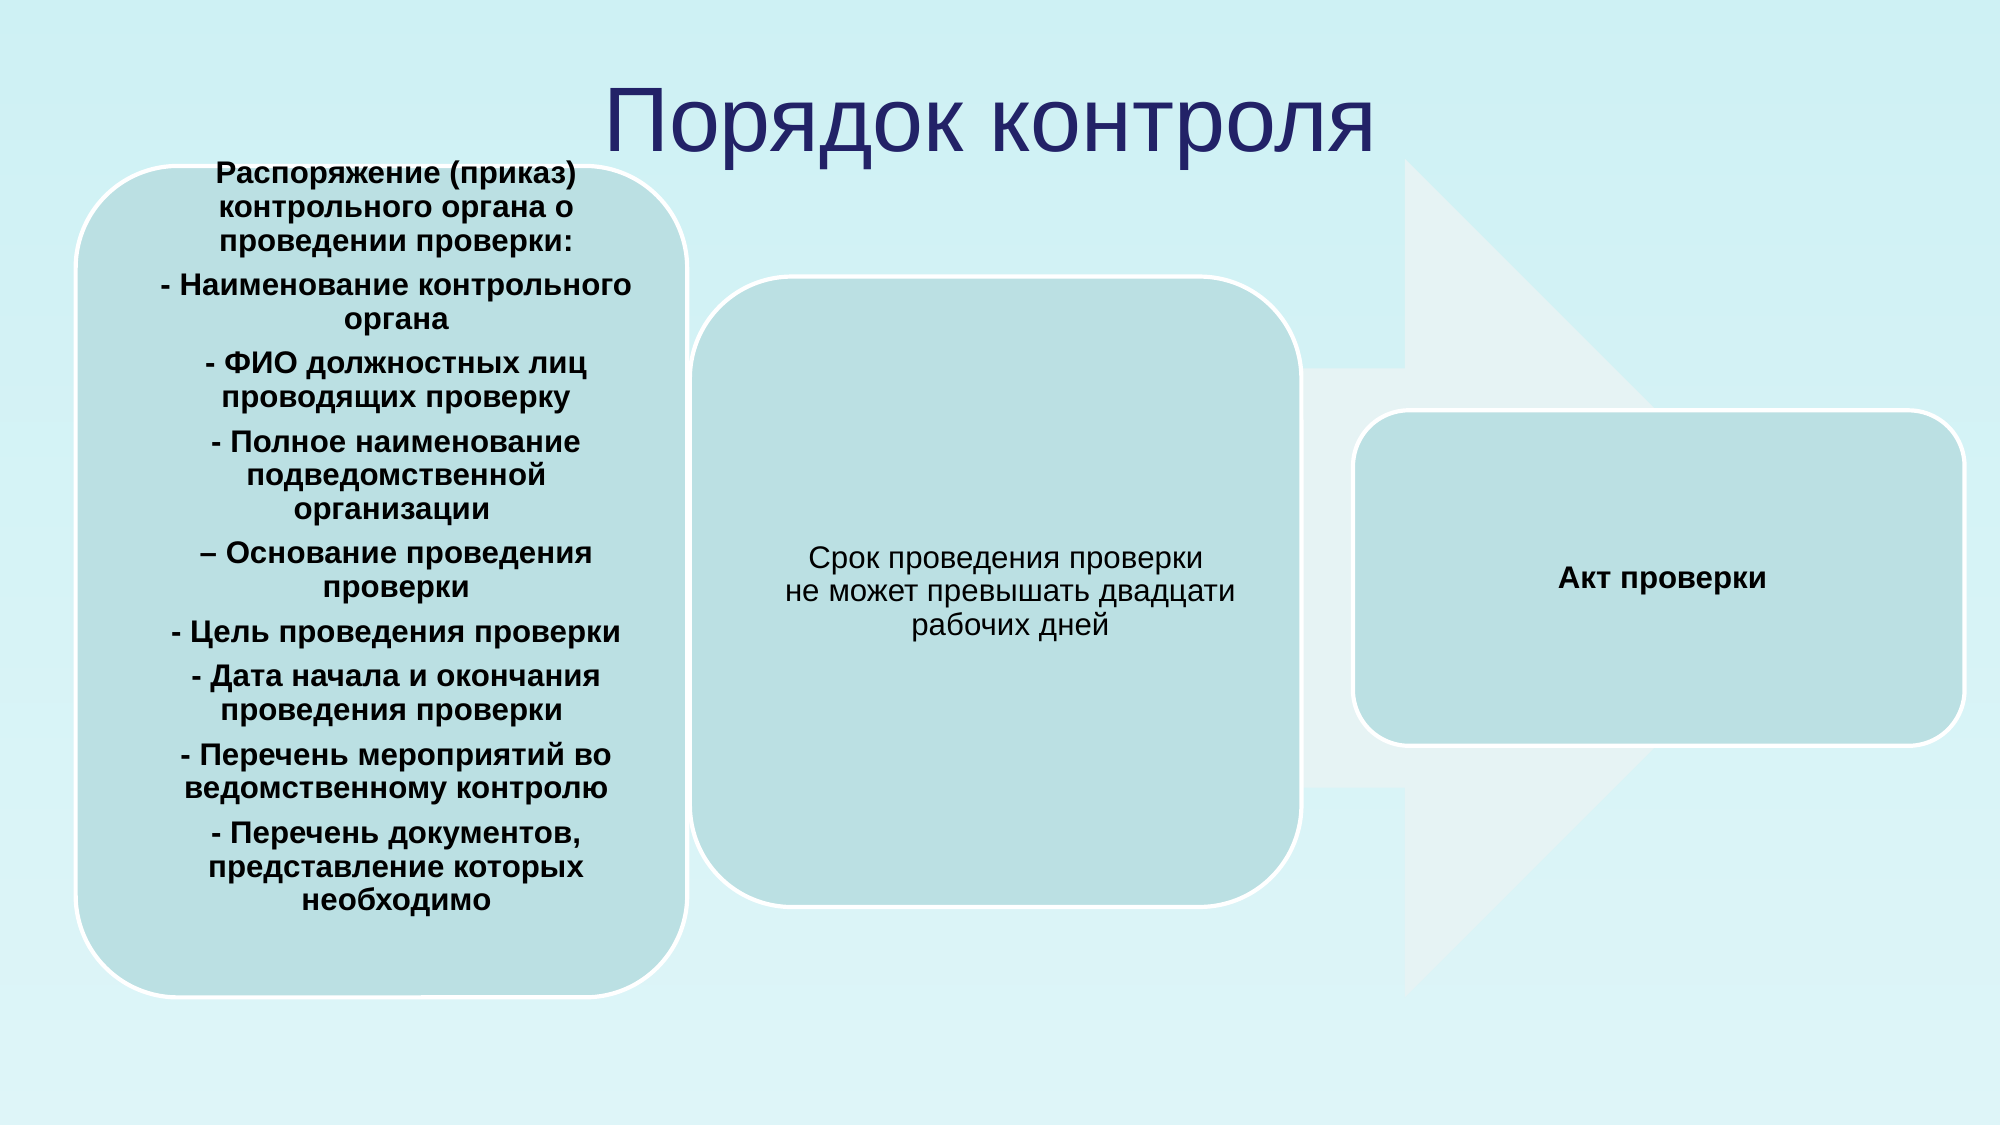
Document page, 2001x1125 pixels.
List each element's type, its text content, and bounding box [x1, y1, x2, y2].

title Порядок контроля [103, 20, 1904, 158]
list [66, 158, 1967, 998]
